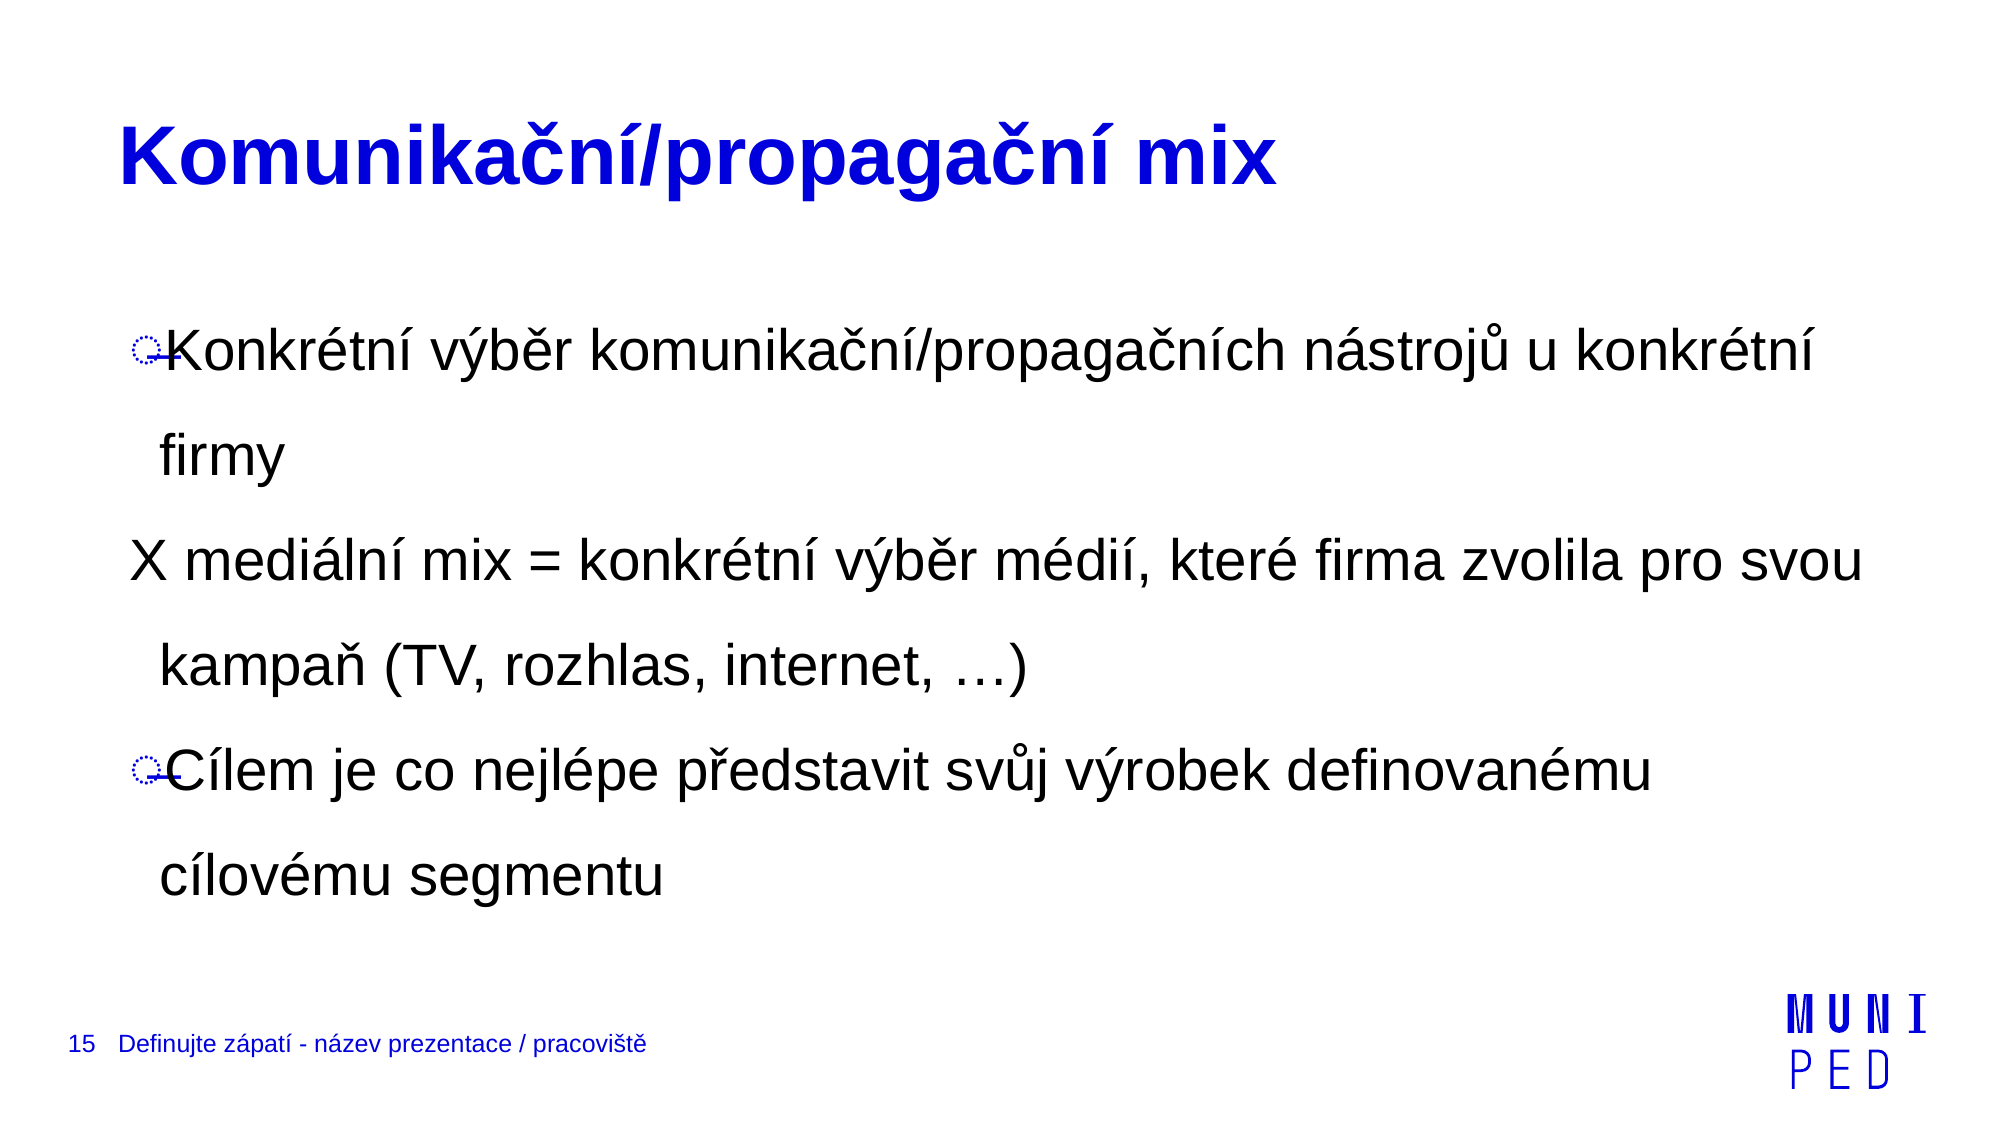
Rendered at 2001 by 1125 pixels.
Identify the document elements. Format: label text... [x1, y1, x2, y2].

title Komunikační/propagační mix [118, 118, 1883, 193]
slide_number 15 [67, 1021, 110, 1063]
footer Definujte zápatí - název prezentace / pracoviště [118, 1021, 1418, 1063]
list Konkrétní výběr komunikační/propagačních nástrojů u konkrétní firmy X mediální mix = konkrétní výběr médií, které firma zvolila pro svou kampaň (TV, rozhlas, internet, …) Cílem je co nejlépe představit svůj výrobek definovanému cílovému segmentu [118, 277, 1883, 957]
